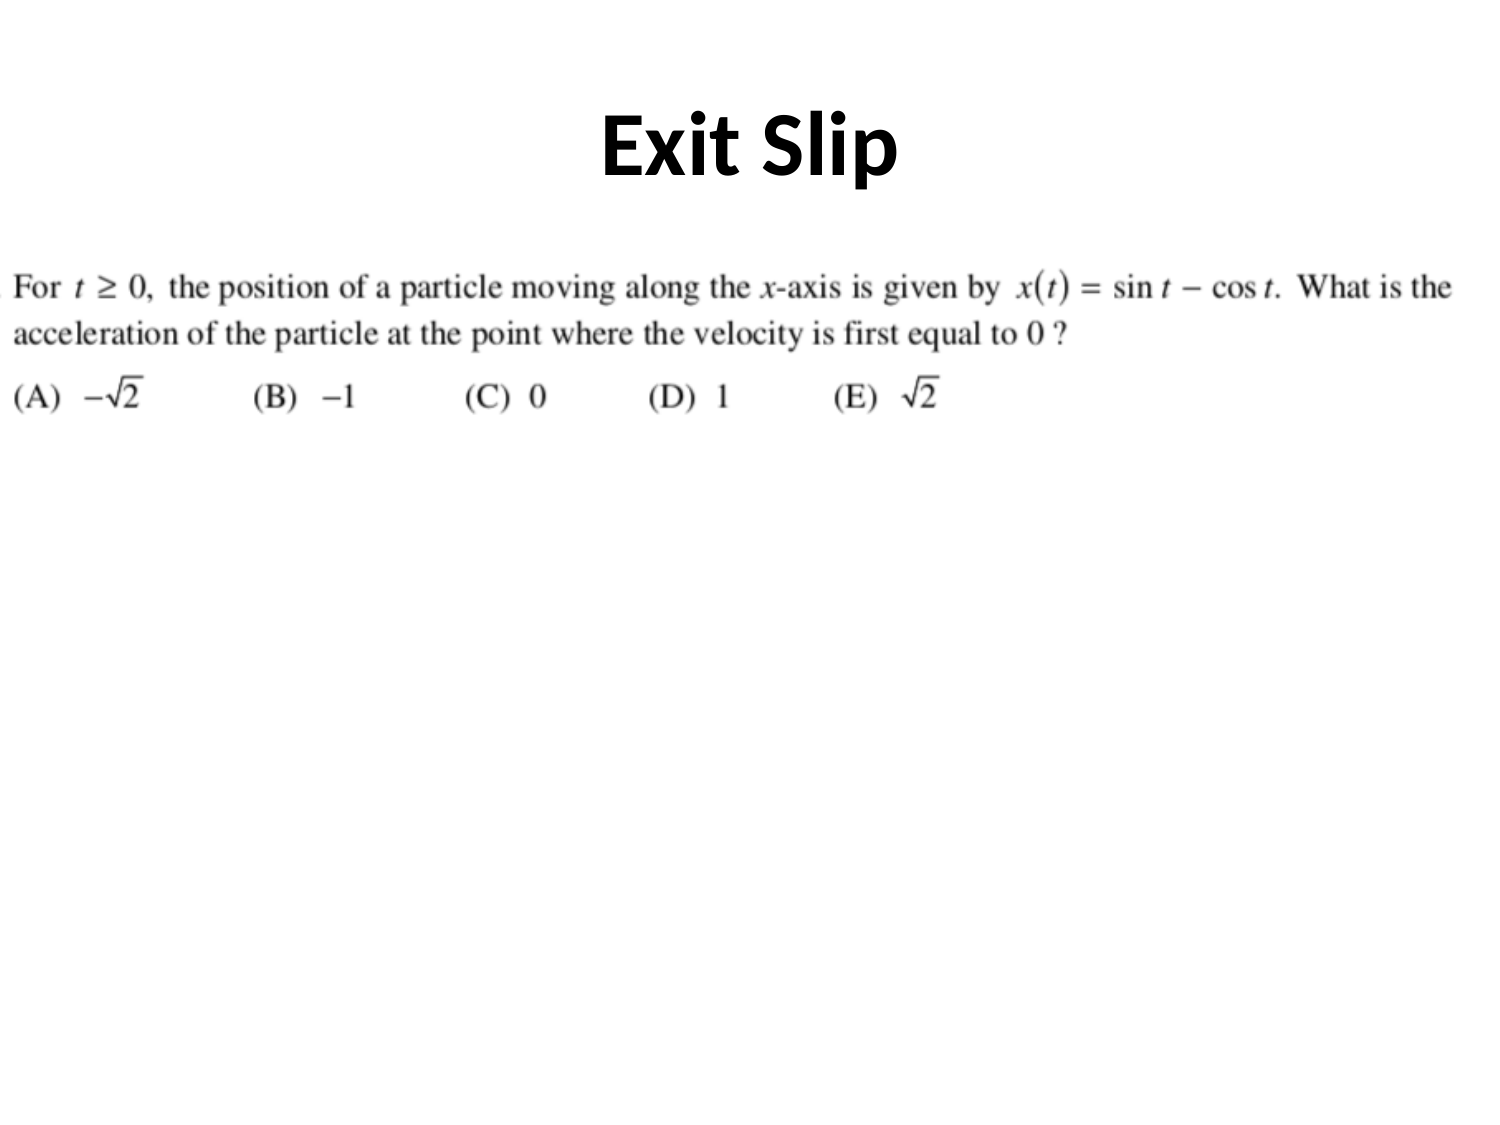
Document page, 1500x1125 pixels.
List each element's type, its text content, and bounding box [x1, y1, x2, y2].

title Exit Slip [75, 45, 1425, 230]
picture [0, 232, 1500, 498]
